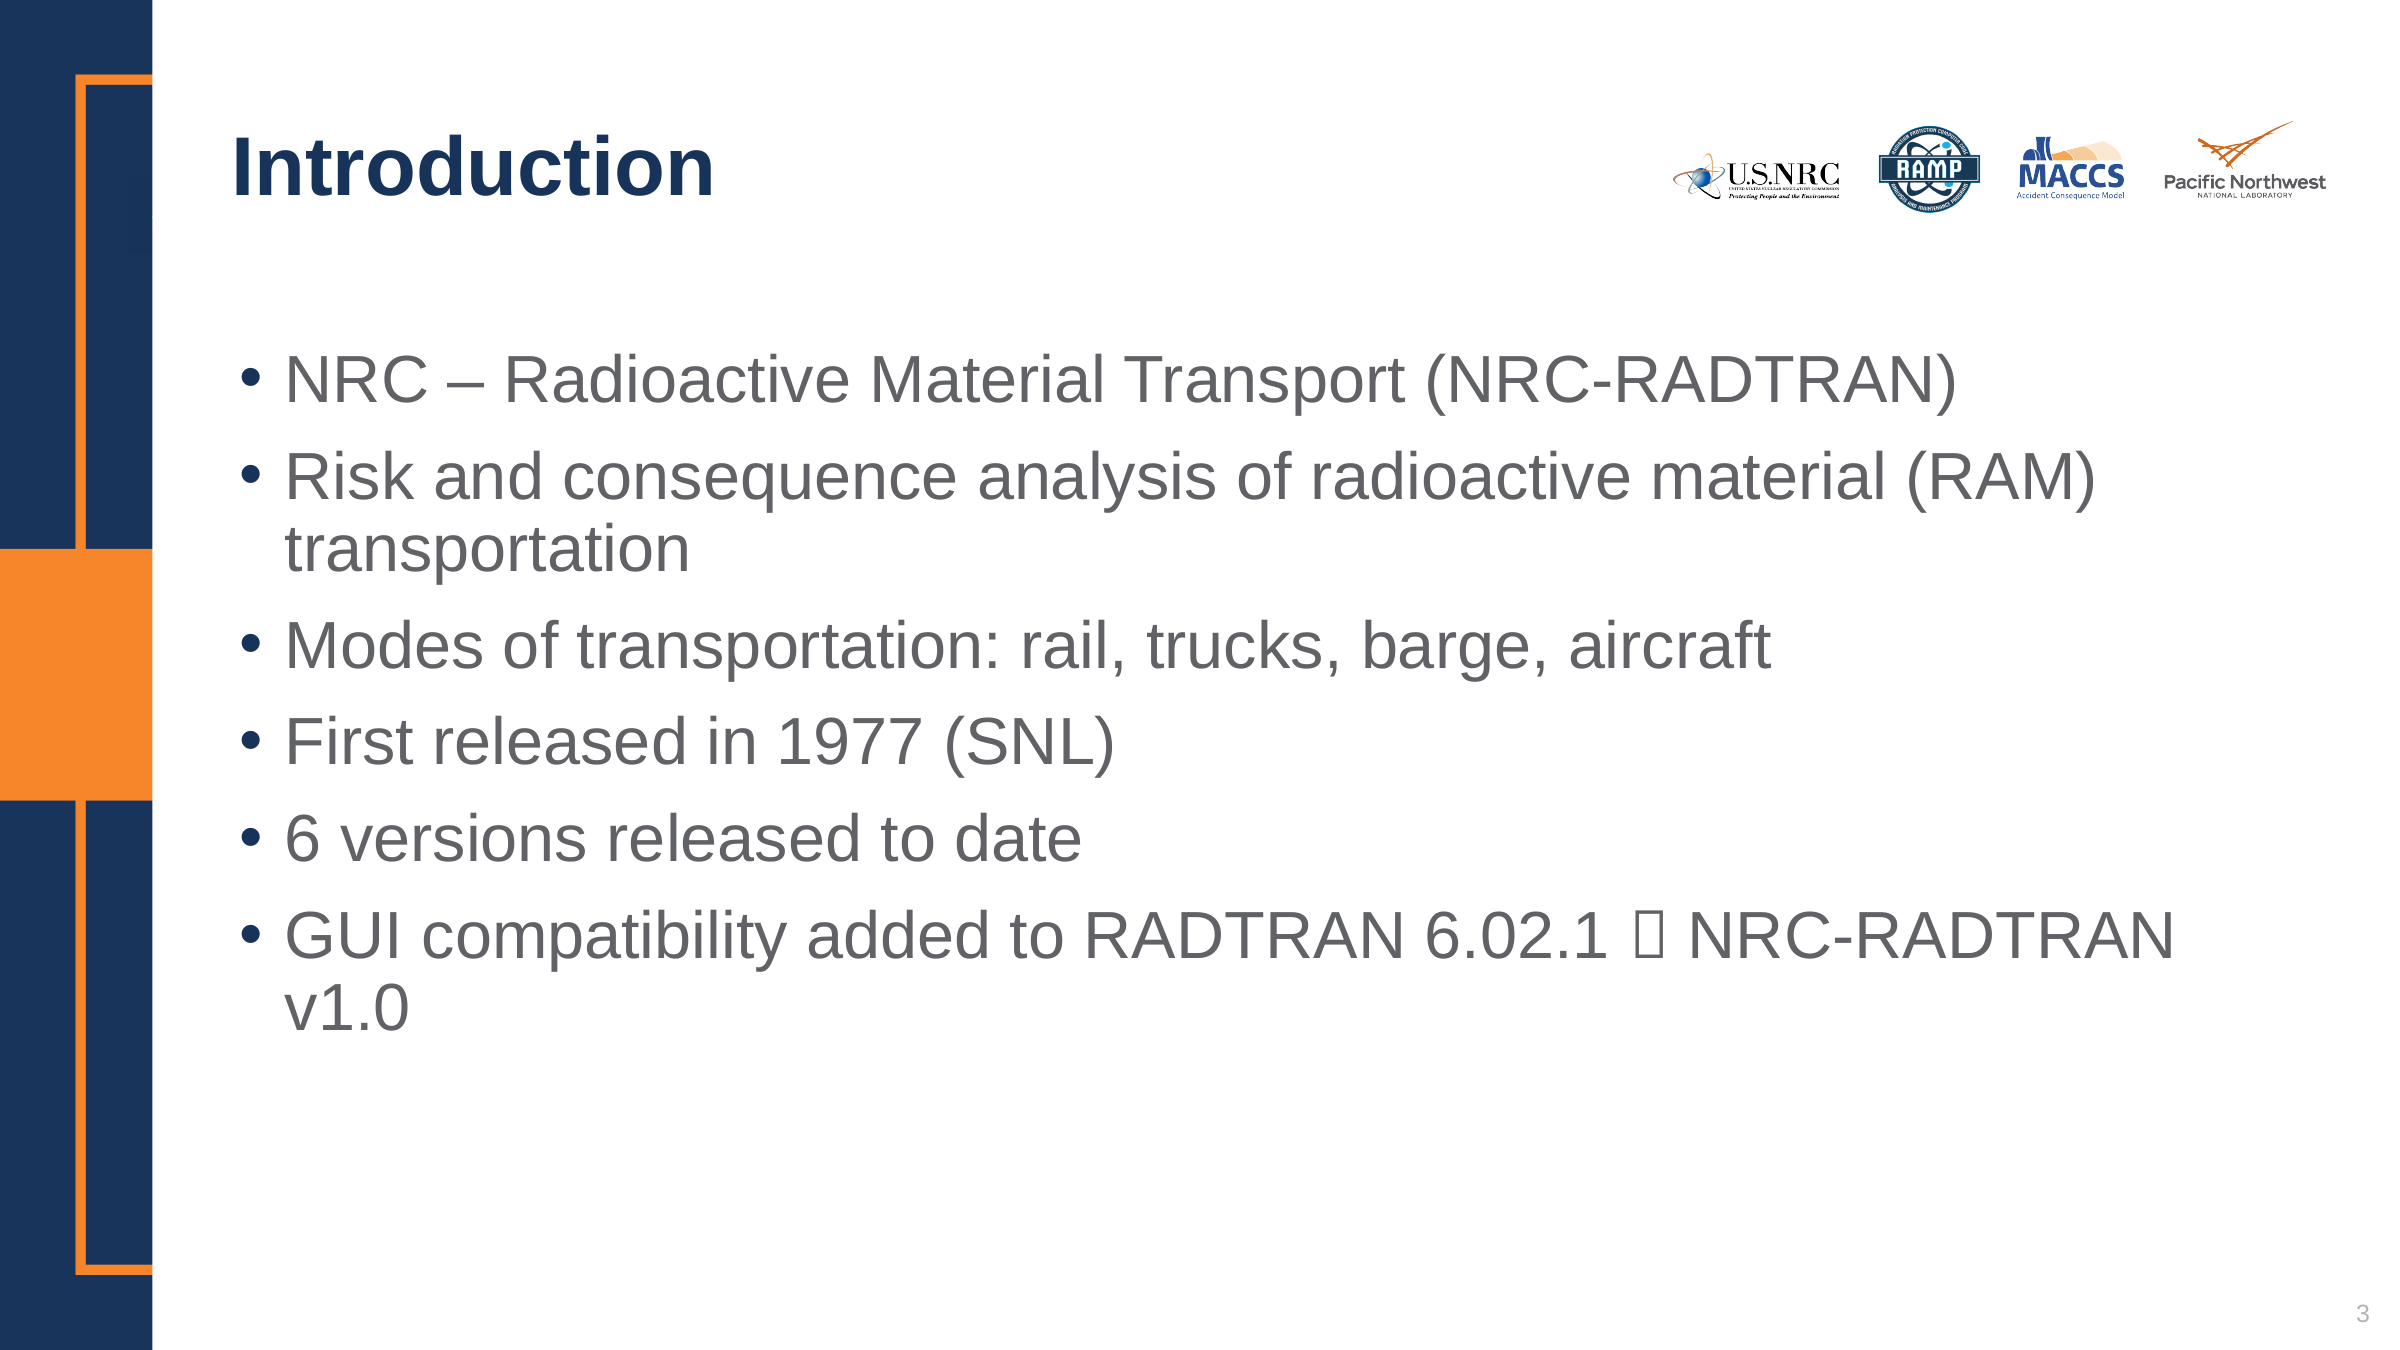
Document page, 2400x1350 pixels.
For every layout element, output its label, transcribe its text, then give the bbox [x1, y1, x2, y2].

slide_number 3 [2295, 1275, 2370, 1350]
picture [1673, 121, 2326, 213]
title Introduction [231, 77, 1556, 222]
picture [0, 0, 152, 1350]
list NRC – Radioactive Material Transport (NRC-RADTRAN) Risk and consequence analysis of radioactive material (RAM) transportation Modes of transportation: rail, trucks, barge, aircraft First released in 1977 (SNL) 6 versions released to date GUI compatibility added to RADTRAN 6.02.1  NRC-RADTRAN v1.0 [225, 337, 2325, 1238]
